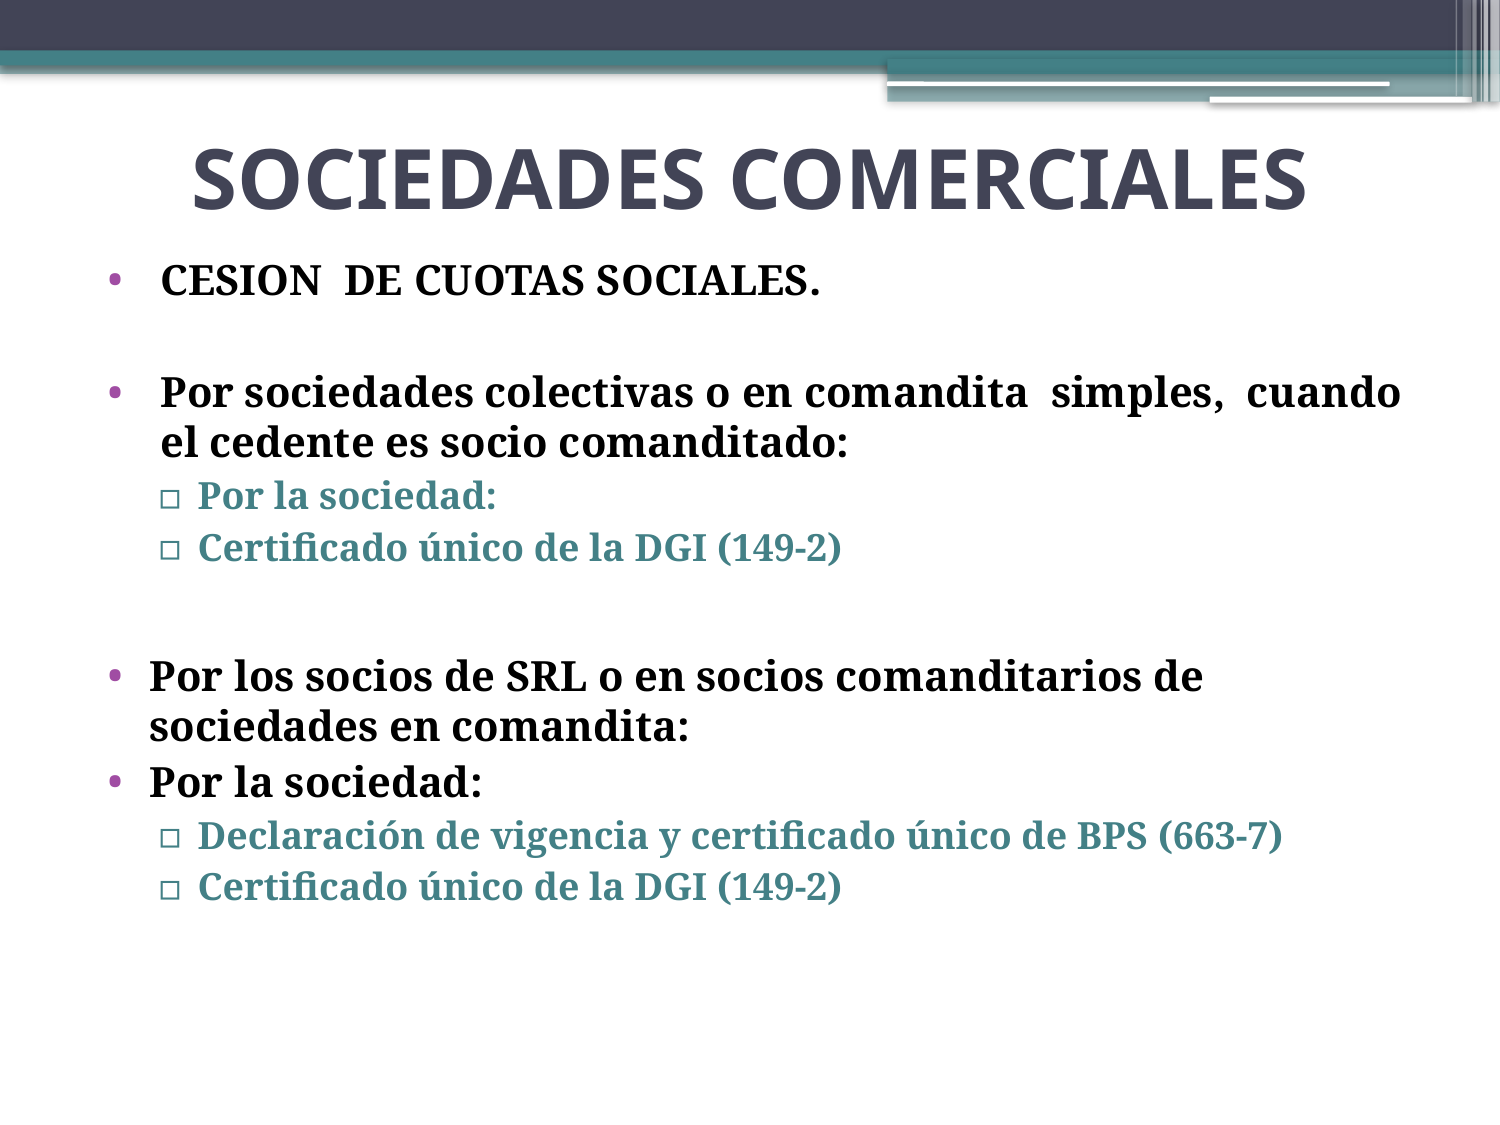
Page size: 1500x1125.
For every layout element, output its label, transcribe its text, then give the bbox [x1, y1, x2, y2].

list CESION DE CUOTAS SOCIALES. Por sociedades colectivas o en comandita simples, cuando el cedente es socio comanditado: Por la sociedad: Certificado único de la DGI (149-2) Por los socios de SRL o en socios comanditarios de sociedades en comandita: Por la sociedad: Declaración de vigencia y certificado único de BPS (663-7) Certificado único de la DGI (149-2) [75, 246, 1425, 1079]
title SOCIEDADES COMERCIALES [75, 82, 1425, 246]
